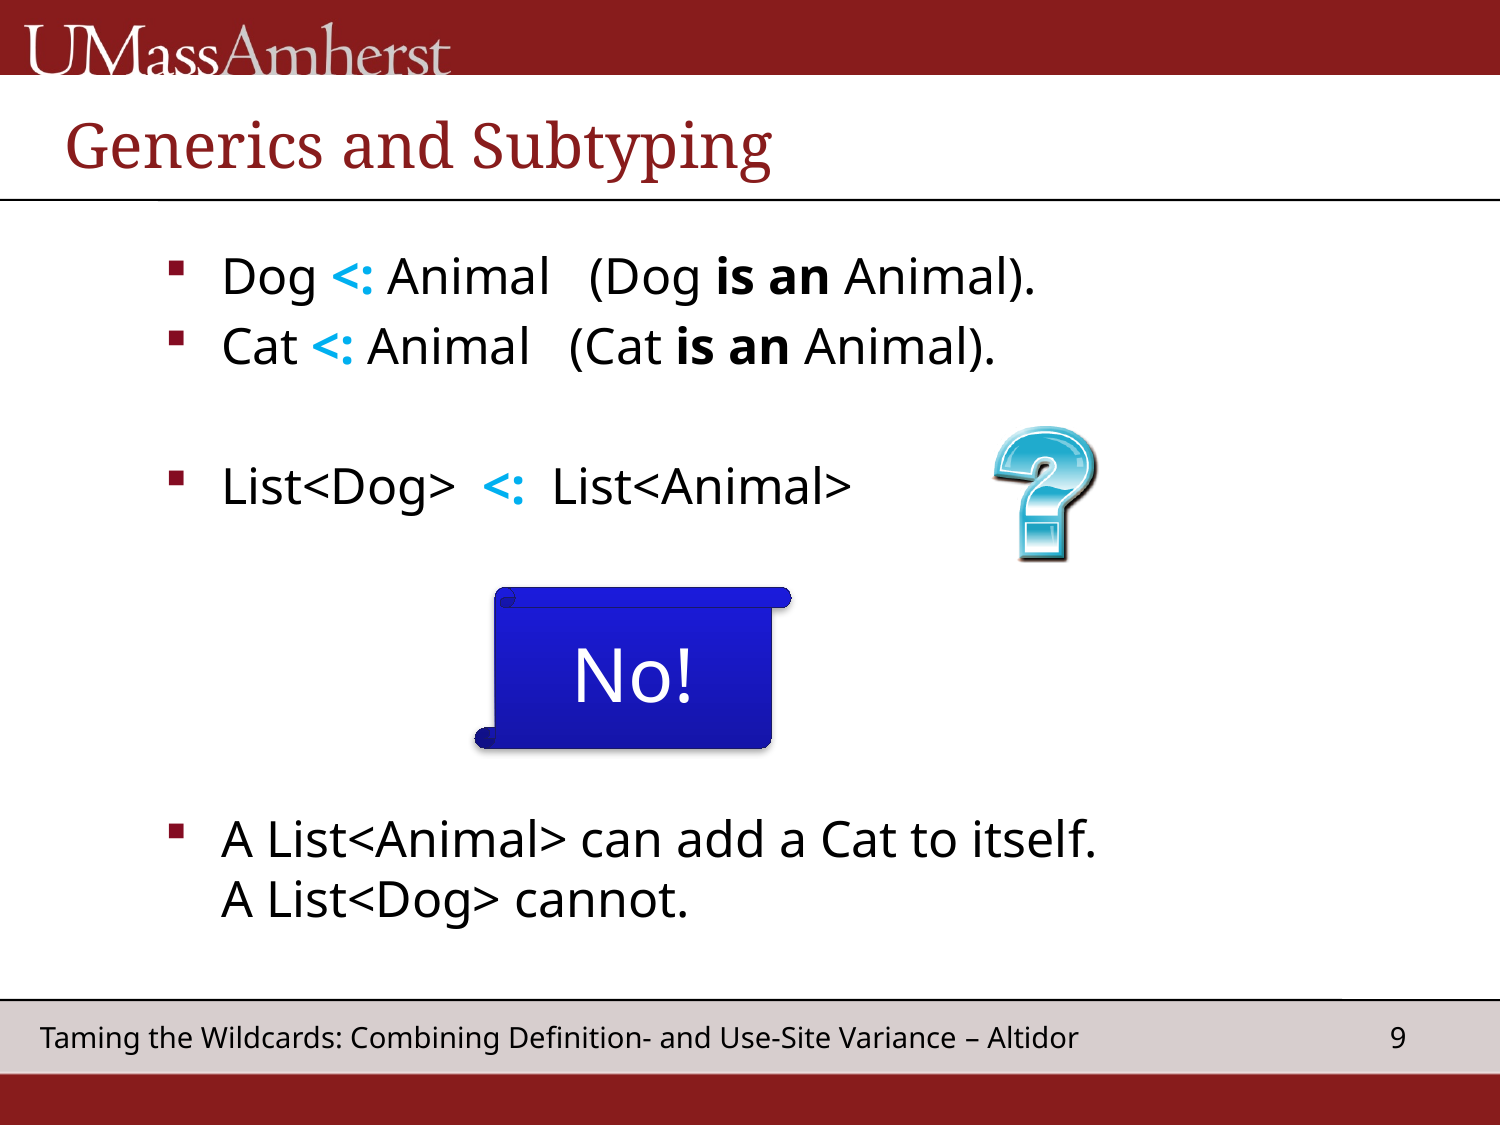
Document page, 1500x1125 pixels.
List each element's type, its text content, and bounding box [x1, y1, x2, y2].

title Generics and Subtyping [49, 99, 1500, 188]
list Dog <: Animal (Dog is an Animal). Cat <: Animal (Cat is an Animal). List<Dog> <: List<Animal> [149, 236, 1426, 601]
picture [0, 0, 1500, 75]
text_box No! [474, 587, 792, 749]
picture [974, 424, 1113, 563]
text_box A List<Animal> can add a Cat to itself. A List<Dog> cannot. [150, 799, 1238, 963]
